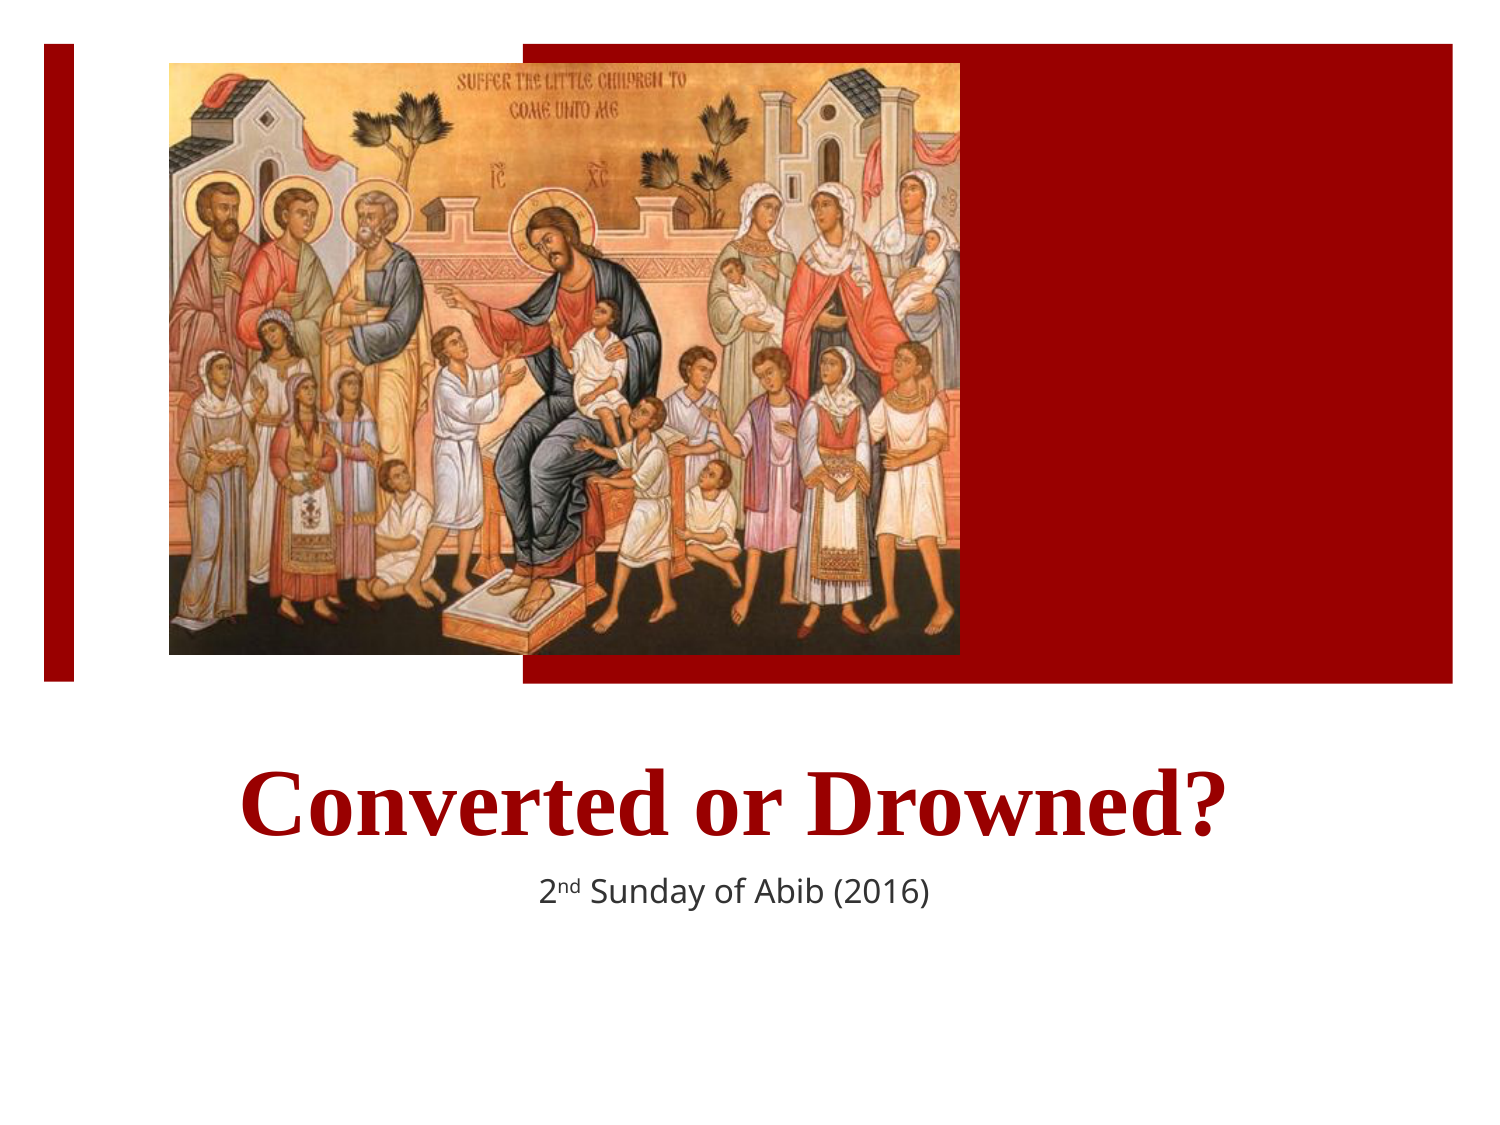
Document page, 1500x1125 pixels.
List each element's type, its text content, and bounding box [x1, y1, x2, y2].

picture [169, 62, 960, 655]
title Converted or Drowned? [49, 690, 1421, 863]
subtitle 2nd Sunday of Abib (2016) [286, 862, 1182, 965]
